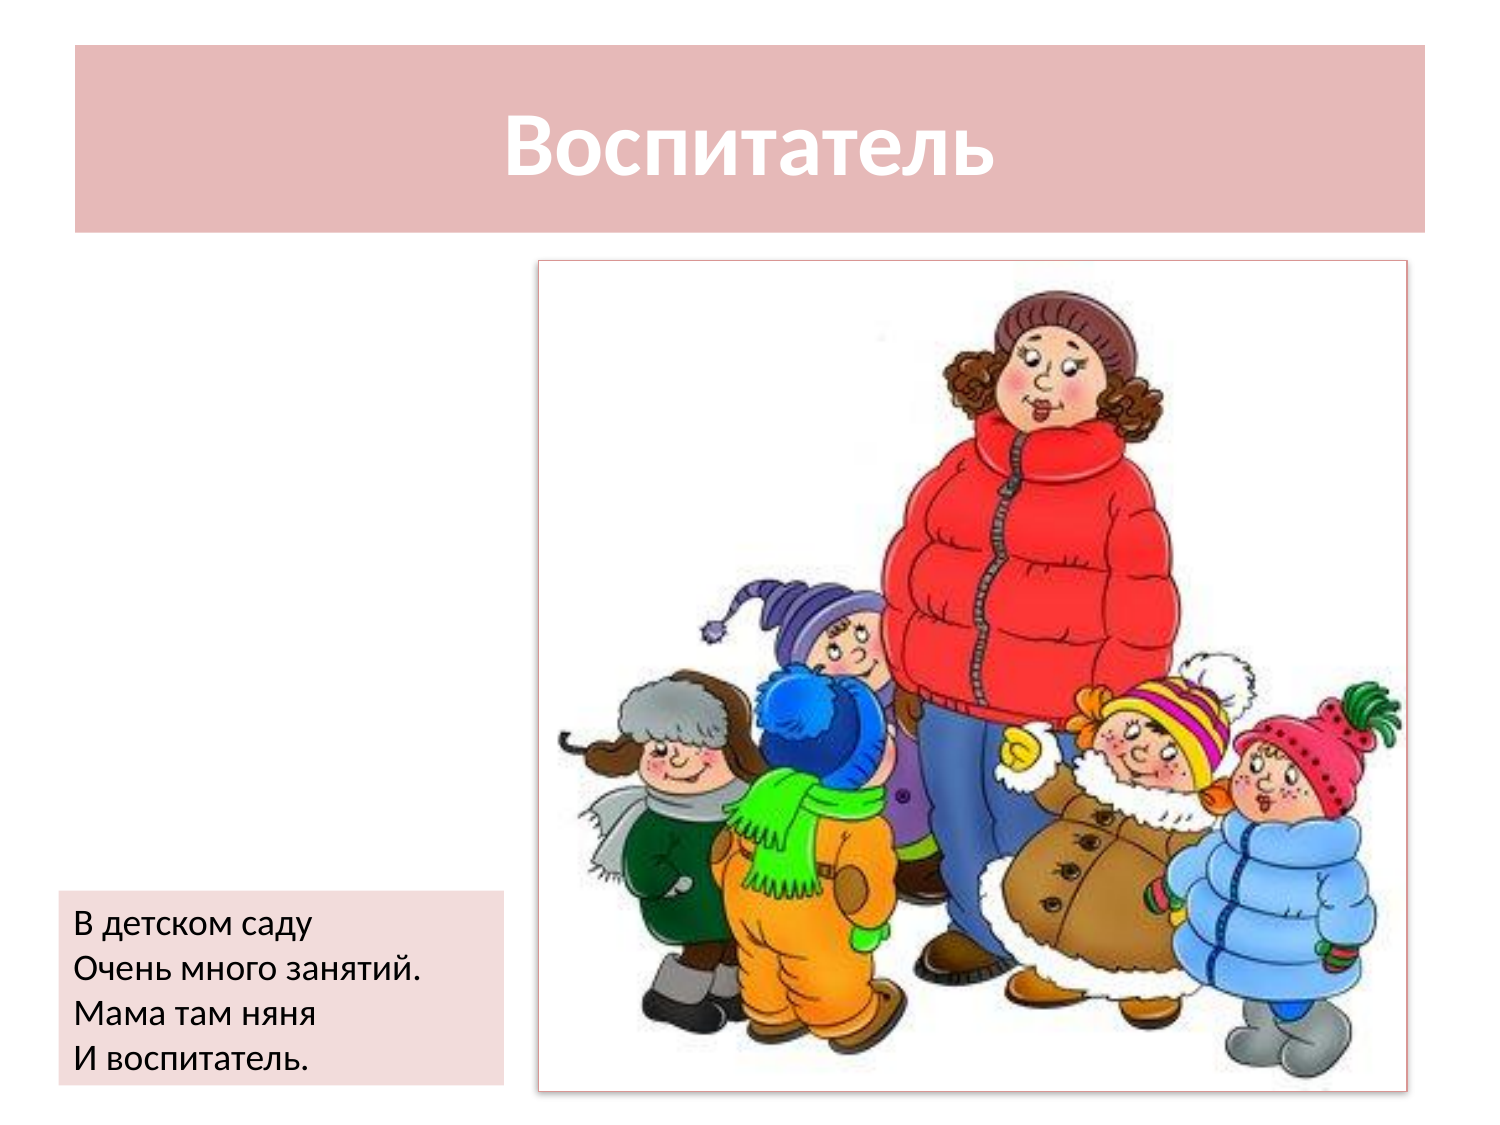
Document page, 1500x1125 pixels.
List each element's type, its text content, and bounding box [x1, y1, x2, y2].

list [538, 261, 1407, 1091]
title Воспитатель [75, 45, 1425, 233]
text_box В детском саду Очень много занятий. Мама там няня И воспитатель. [58, 890, 504, 1086]
